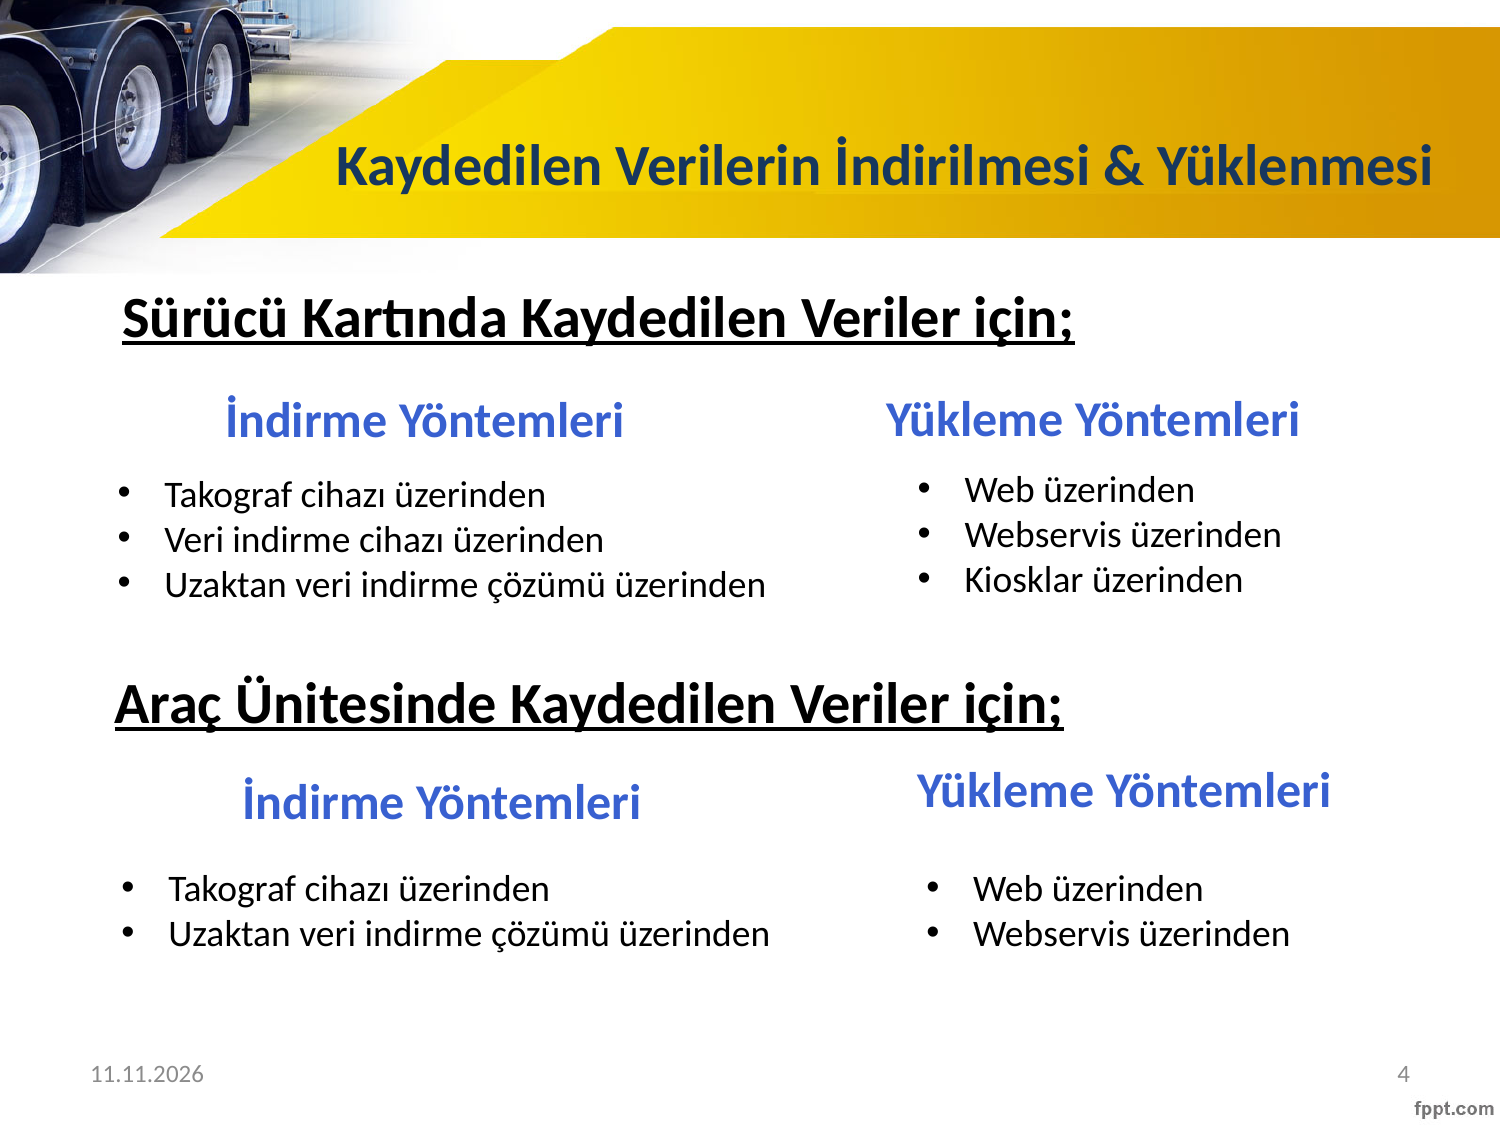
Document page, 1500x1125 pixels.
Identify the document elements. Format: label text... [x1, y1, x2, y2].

text_box İndirme Yöntemleri [227, 761, 658, 882]
text_box Web üzerinden Webservis üzerinden Kiosklar üzerinden [902, 457, 1298, 608]
text_box Takograf cihazı üzerinden Uzaktan veri indirme çözümü üzerinden [106, 856, 787, 1007]
text_box Sürücü Kartında Kaydedilen Veriler için; [107, 271, 1090, 357]
text_box Takograf cihazı üzerinden Veri indirme cihazı üzerinden Uzaktan veri indirme çözümü üzerinden [102, 462, 783, 612]
list Yükleme Yöntemleri [761, 348, 1425, 454]
text_box Web üzerinden Webservis üzerinden [911, 885, 1307, 1007]
text_box Araç Ünitesinde Kaydedilen Veriler için; [99, 657, 1079, 743]
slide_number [75, 1042, 425, 1103]
picture [0, 0, 1500, 1125]
list İndirme Yöntemleri [93, 350, 757, 456]
slide_number 4 [1074, 1042, 1425, 1103]
title Kaydedilen Verilerin İndirilmesi & Yüklenmesi [98, 111, 1449, 212]
text_box Yükleme Yöntemleri [902, 749, 1347, 885]
